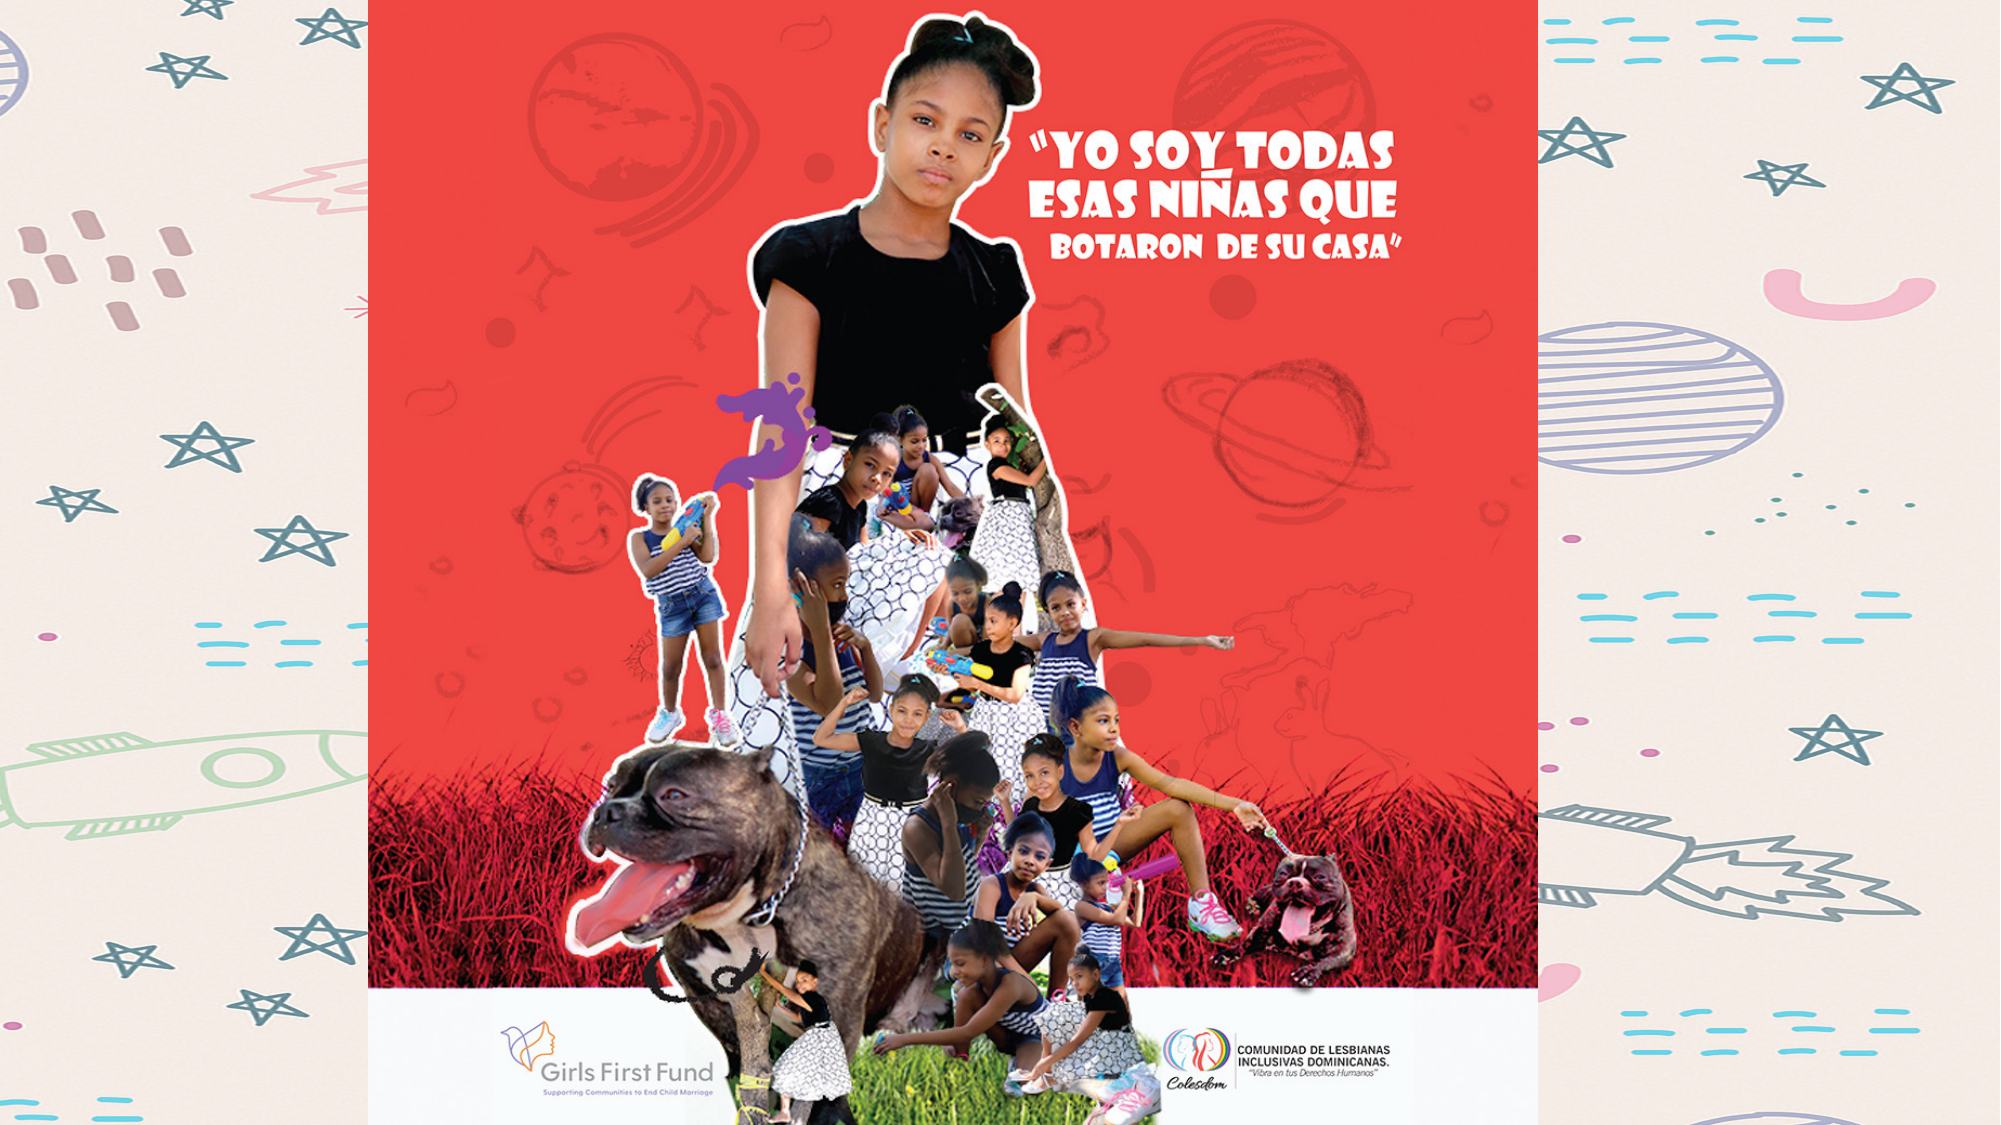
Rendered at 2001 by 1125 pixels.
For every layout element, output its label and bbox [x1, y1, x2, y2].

picture [368, 0, 1538, 1125]
